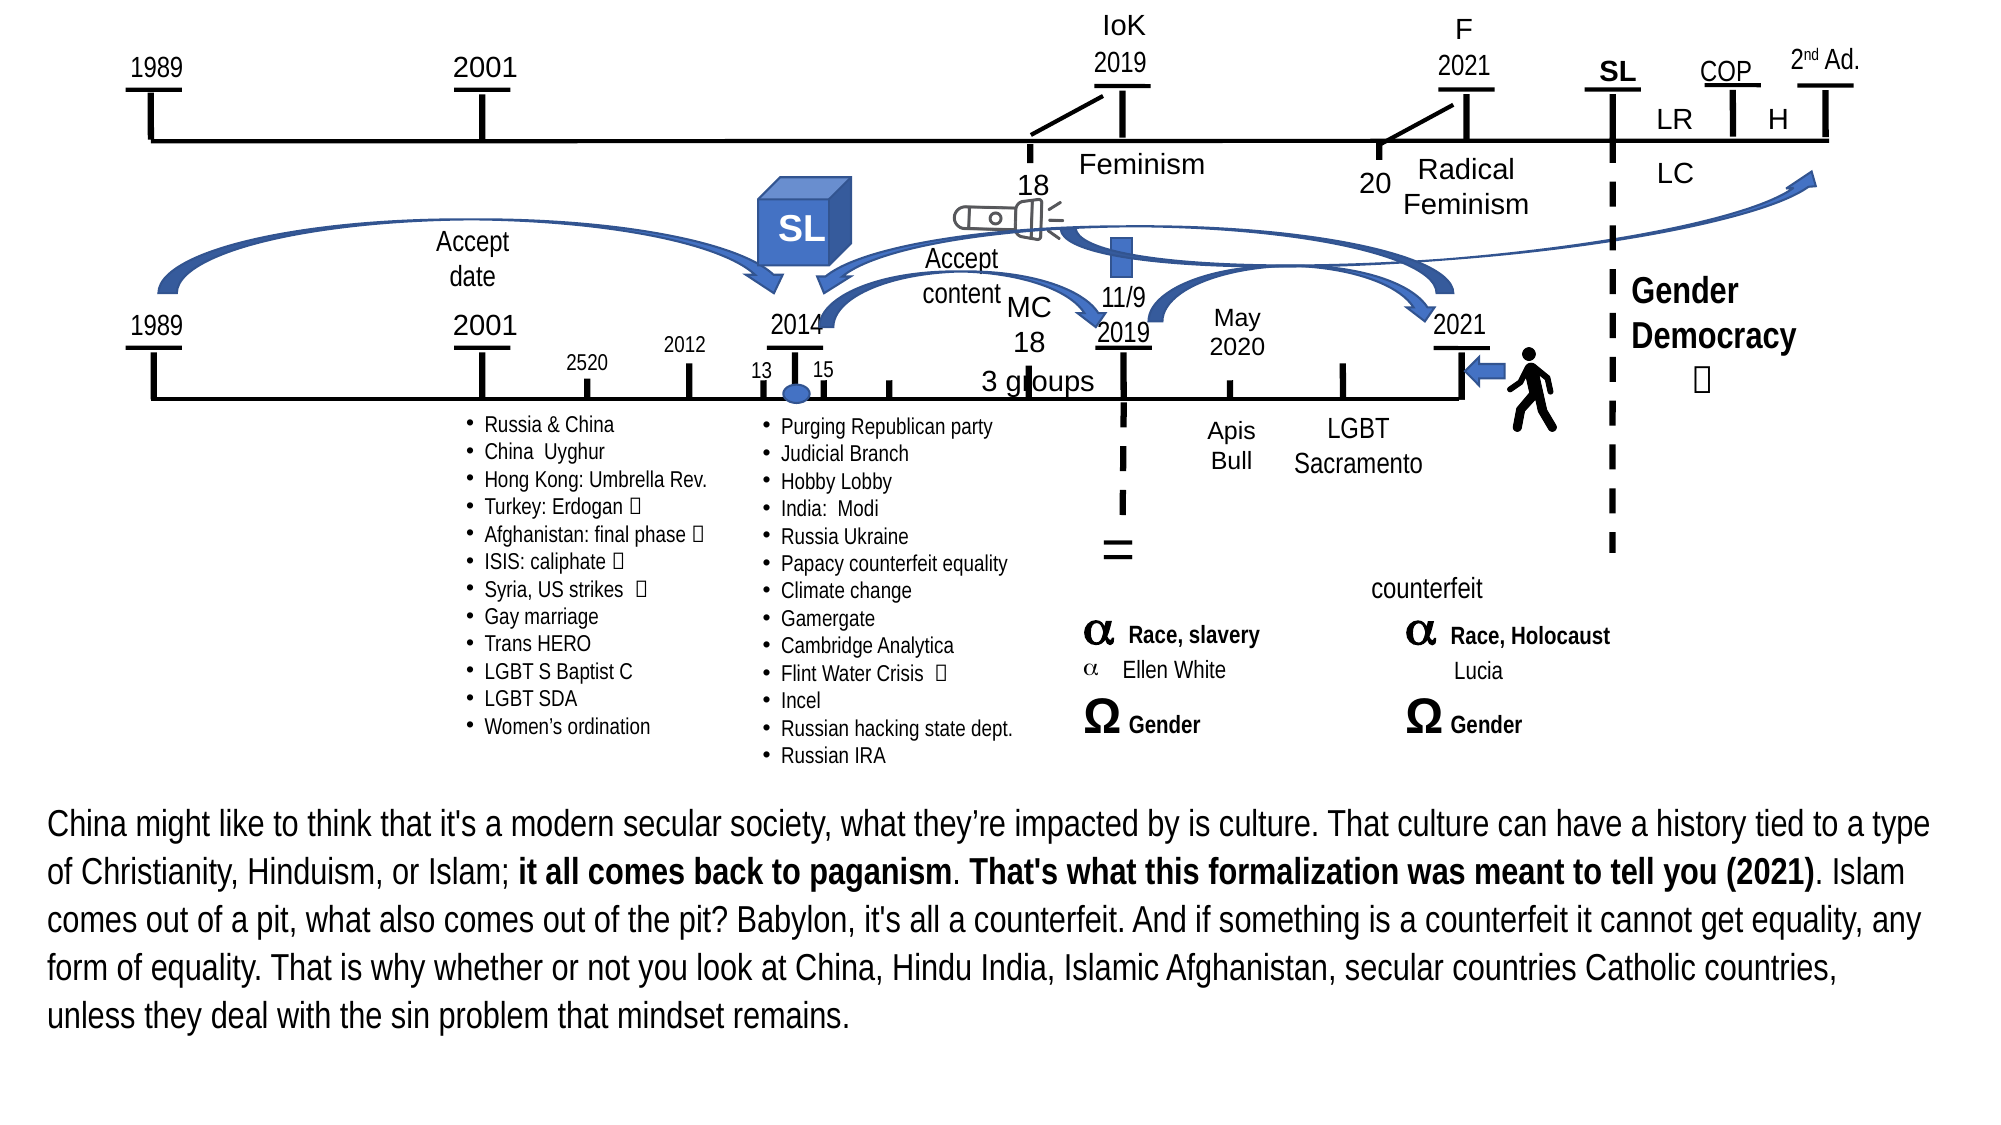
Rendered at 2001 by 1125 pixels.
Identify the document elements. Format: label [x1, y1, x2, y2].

text_box [415, 42, 556, 90]
text_box [1463, 354, 1506, 389]
text_box [1626, 147, 1725, 195]
picture [939, 144, 1088, 276]
text_box [150, 169, 1818, 776]
text_box [651, 323, 719, 398]
text_box [1357, 259, 1882, 735]
text_box [157, 216, 785, 295]
text_box [32, 788, 1948, 1044]
picture [1507, 347, 1557, 432]
text_box [1030, 95, 1104, 136]
text_box [1187, 403, 1446, 493]
text_box [1568, 46, 1668, 93]
text_box [86, 42, 228, 90]
text_box [86, 300, 228, 348]
text_box [1087, 502, 1151, 561]
text_box [415, 300, 633, 398]
text_box [1074, 0, 1174, 81]
text_box [1676, 34, 1896, 84]
text_box [150, 94, 1830, 224]
text_box [1414, 4, 1514, 84]
text_box [1077, 588, 1320, 760]
